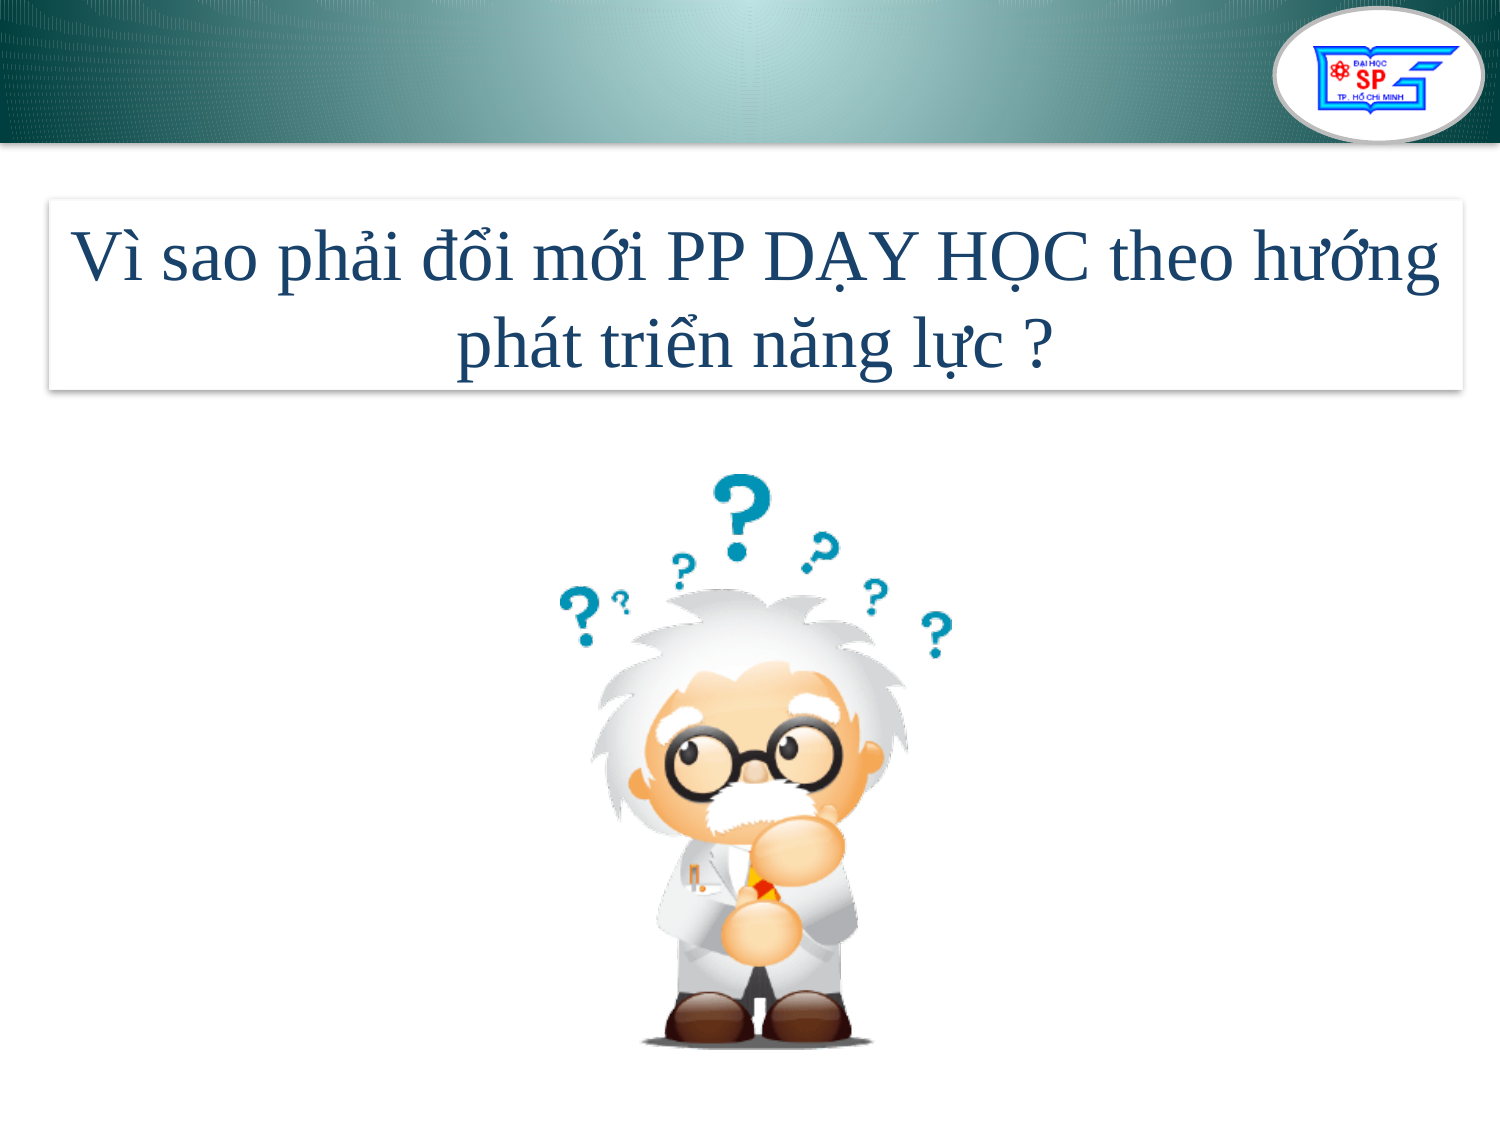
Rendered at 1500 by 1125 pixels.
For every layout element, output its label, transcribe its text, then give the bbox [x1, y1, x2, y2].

text_box Vì sao phải đổi mới PP DẠY HỌC theo hướng phát triển năng lực ? [49, 199, 1463, 390]
picture [1312, 45, 1460, 115]
picture [560, 474, 952, 1051]
